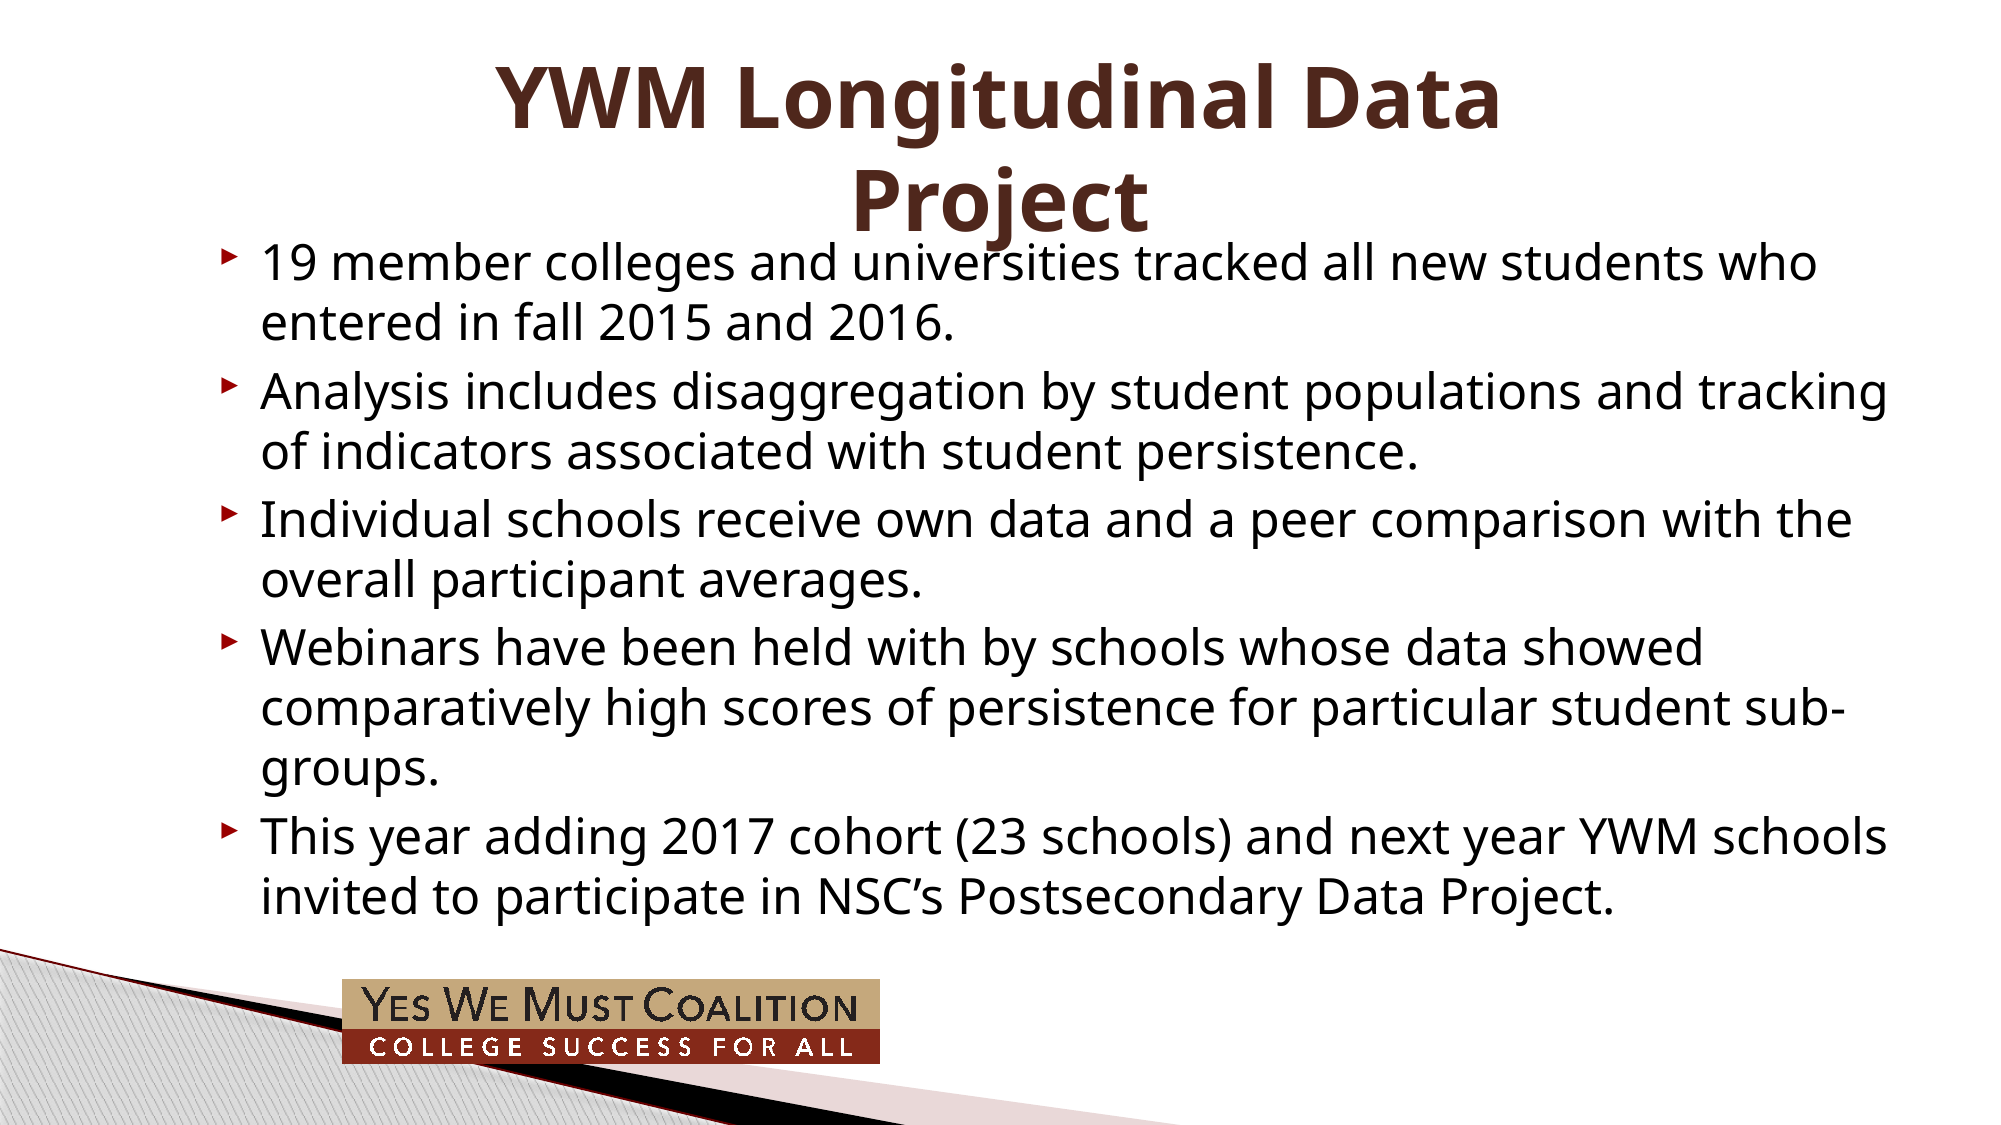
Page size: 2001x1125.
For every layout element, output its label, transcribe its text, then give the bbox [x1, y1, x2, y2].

picture [342, 979, 880, 1065]
title YWM Longitudinal Data Project [324, 68, 1675, 223]
list 19 member colleges and universities tracked all new students who entered in fall 2015 and 2016. Analysis includes disaggregation by student populations and tracking of indicators associated with student persistence. Individual schools receive own data and a peer comparison with the overall participant averages. Webinars have been held with by schools whose data showed comparatively high scores of persistence for particular student sub-groups. This year adding 2017 cohort (23 schools) and next year YWM schools invited to participate in NSC’s Postsecondary Data Project. [185, 223, 1907, 944]
